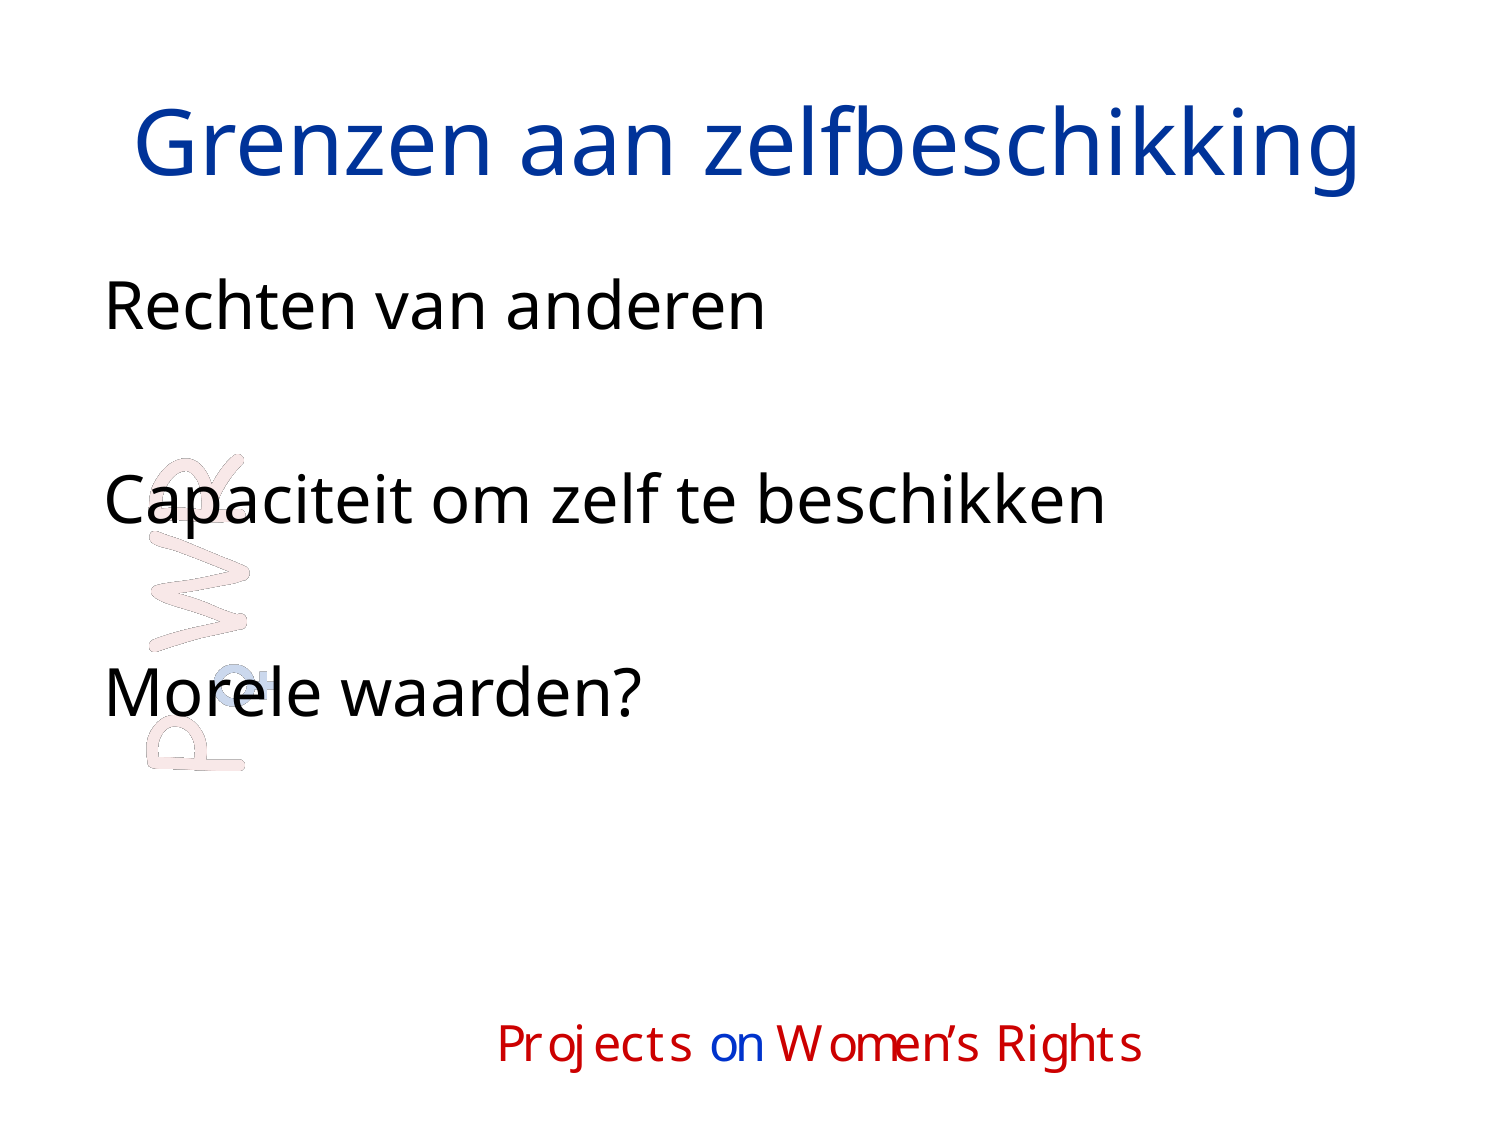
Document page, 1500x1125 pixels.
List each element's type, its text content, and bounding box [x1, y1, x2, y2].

title Grenzen aan zelfbeschikking [74, 20, 1423, 257]
list Rechten van anderen Capaciteit om zelf te beschikken Morele waarden? [88, 255, 1426, 1009]
